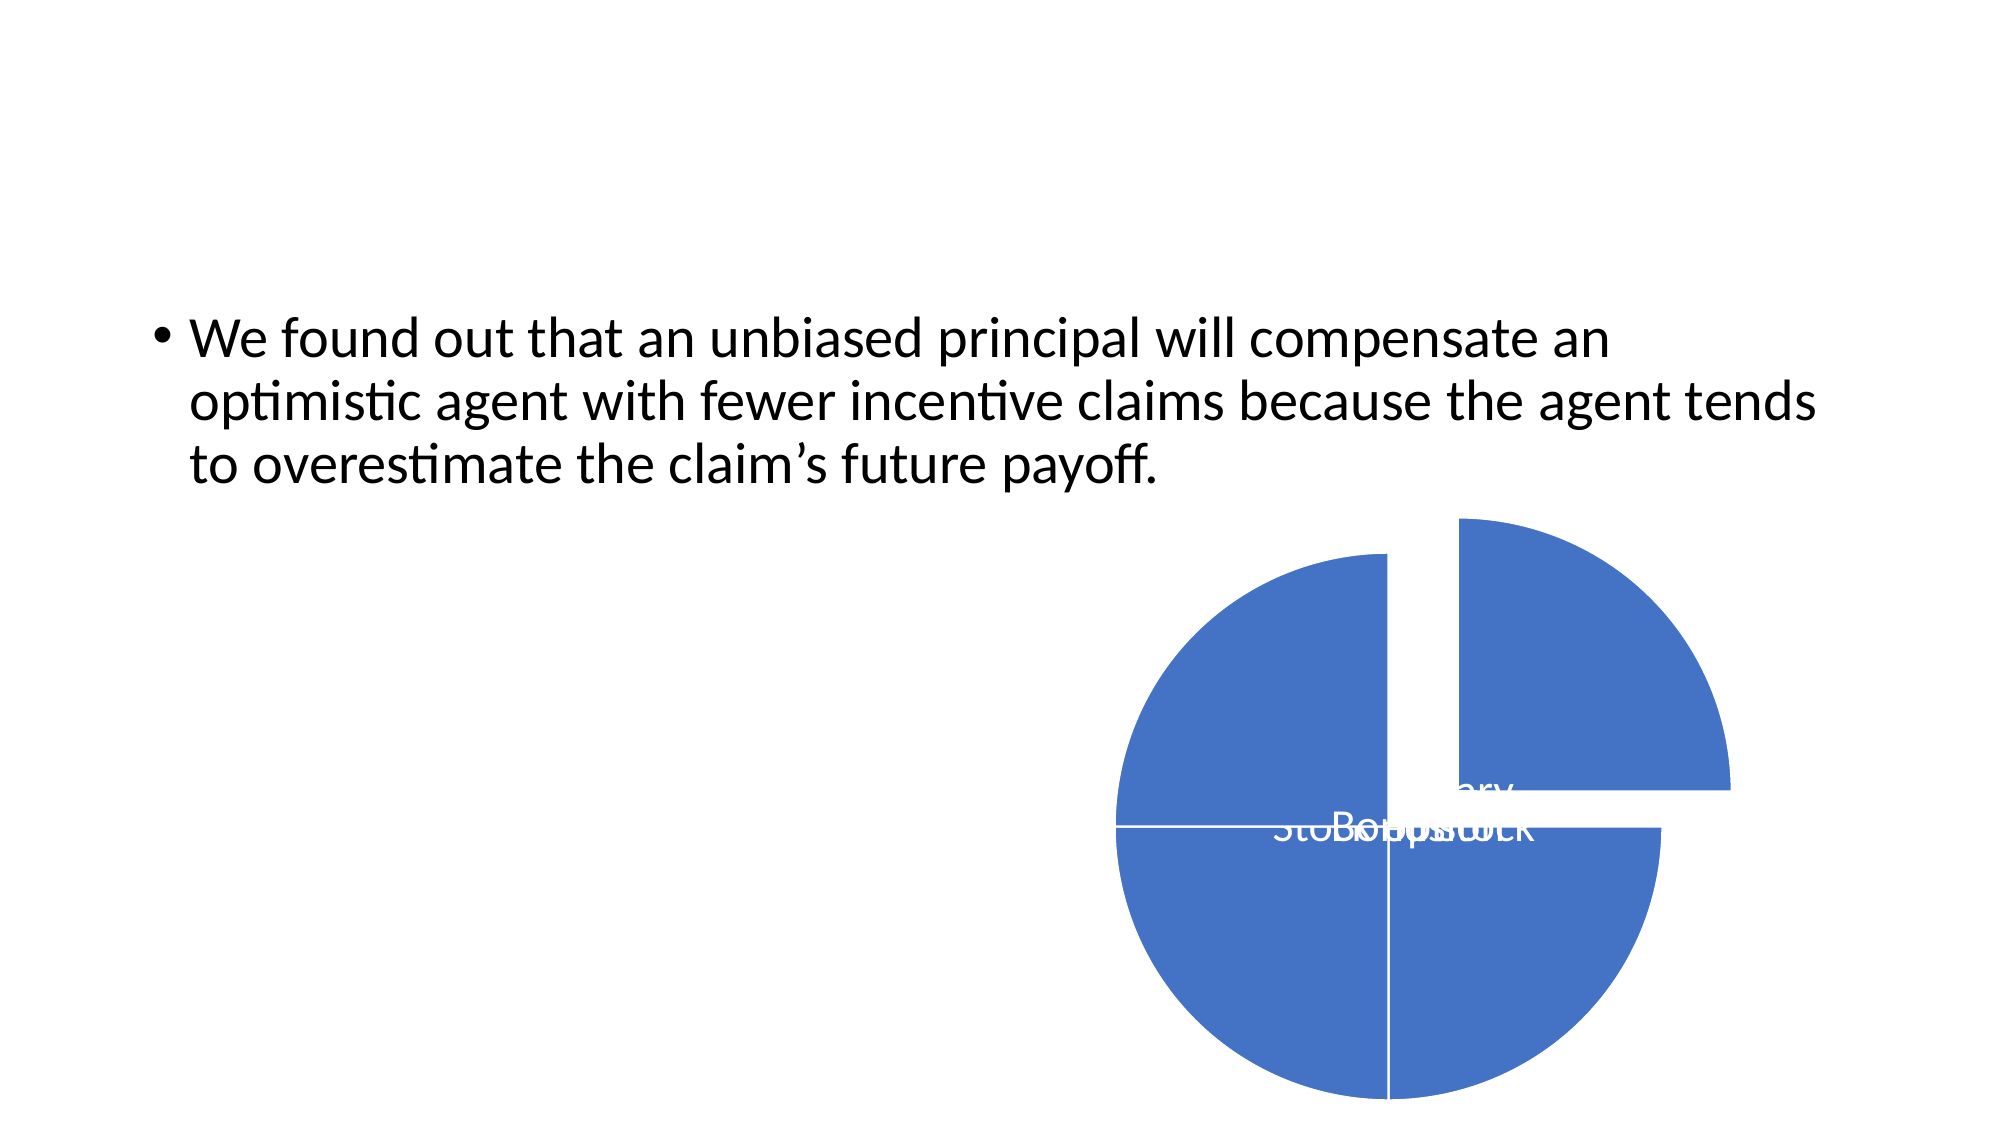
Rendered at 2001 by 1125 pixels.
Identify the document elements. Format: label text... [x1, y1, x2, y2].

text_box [871, 489, 1929, 1125]
list We found out that an unbiased principal will compensate an optimistic agent with fewer incentive claims because the agent tends to overestimate the claim’s future payoff. [137, 299, 1863, 1014]
